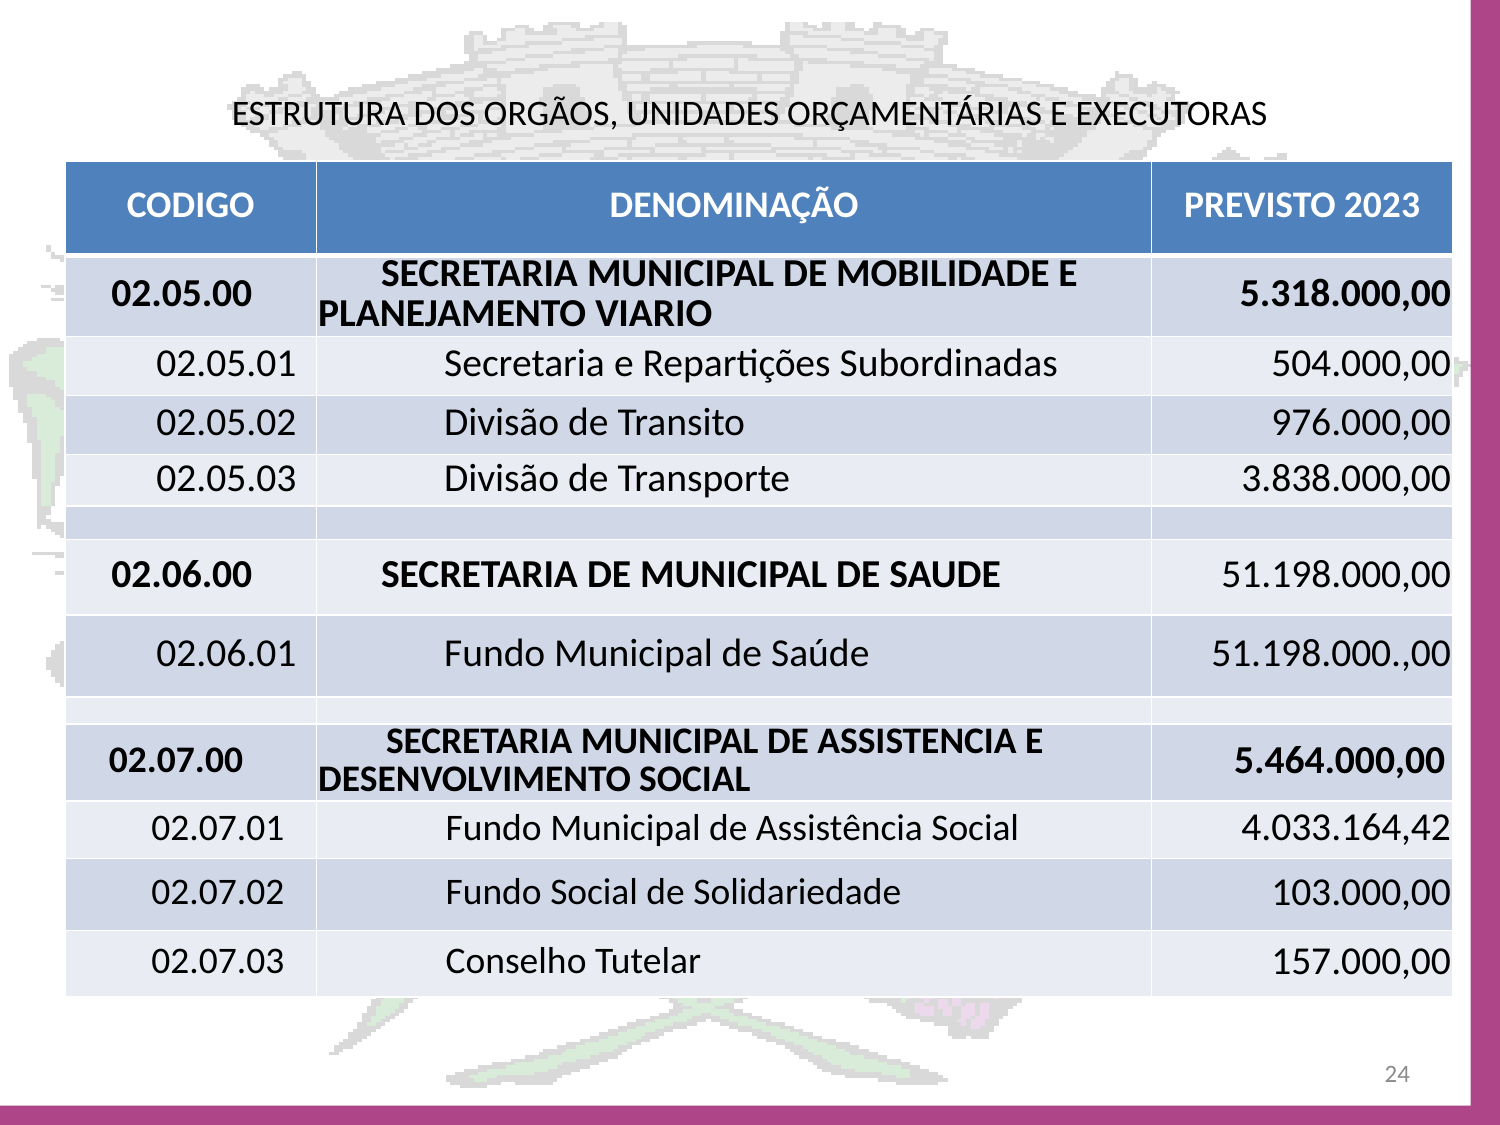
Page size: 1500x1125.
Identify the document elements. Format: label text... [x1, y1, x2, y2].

table_cell [1152, 698, 1452, 723]
table_cell 4.033.164,42 [1152, 802, 1452, 858]
table_cell 02.05.02 [66, 396, 316, 454]
table_cell 02.07.01 [66, 802, 316, 858]
table_cell SECRETARIA MUNICIPAL DE ASSISTENCIA E DESENVOLVIMENTO SOCIAL [317, 725, 1151, 800]
table_cell 157.000,00 [1152, 931, 1452, 996]
table_cell 02.05.01 [66, 337, 316, 395]
table_cell Secretaria e Repartições Subordinadas [317, 337, 1151, 395]
table_cell 02.07.02 [66, 859, 316, 930]
table_cell [317, 698, 1151, 723]
table_header CODIGO [66, 162, 316, 253]
title ESTRUTURA DOS ORGÃOS, UNIDADES ORÇAMENTÁRIAS E EXECUTORAS [75, 82, 1425, 160]
table_cell Fundo Social de Solidariedade [317, 859, 1151, 930]
table_cell 51.198.000,00 [1152, 540, 1452, 614]
table_cell SECRETARIA DE MUNICIPAL DE SAUDE [317, 540, 1151, 614]
table_cell 3.838.000,00 [1152, 455, 1452, 505]
table_cell Divisão de Transito [317, 396, 1151, 454]
table_cell 976.000,00 [1152, 396, 1452, 454]
table_header PREVISTO 2023 [1152, 162, 1452, 253]
table_cell Divisão de Transporte [317, 455, 1151, 505]
table_cell SECRETARIA MUNICIPAL DE MOBILIDADE E PLANEJAMENTO VIARIO [317, 258, 1151, 336]
table_cell 02.05.00 [66, 258, 316, 336]
table_cell [66, 698, 316, 723]
table_cell Fundo Municipal de Assistência Social [317, 802, 1151, 858]
table_cell 02.07.03 [66, 931, 316, 996]
table_cell 02.06.01 [66, 616, 316, 696]
table_cell 5.318.000,00 [1152, 258, 1452, 336]
text_box [0, 1104, 1500, 1125]
table_cell 103.000,00 [1152, 859, 1452, 930]
table_cell [317, 507, 1151, 539]
table_cell 02.06.00 [66, 540, 316, 614]
table_cell 504.000,00 [1152, 337, 1452, 395]
table_cell 02.07.00 [66, 725, 316, 800]
table_cell Fundo Municipal de Saúde [317, 616, 1151, 696]
table_cell Conselho Tutelar [317, 931, 1151, 996]
table_cell 51.198.000.,00 [1152, 616, 1452, 696]
table_cell [66, 507, 316, 539]
table_cell [1152, 507, 1452, 539]
text_box [1468, 0, 1500, 1104]
table_cell 5.464.000,00 [1152, 725, 1452, 800]
slide_number 24 [1074, 1042, 1425, 1103]
table_header DENOMINAÇÃO [317, 162, 1151, 253]
table_cell 02.05.03 [66, 455, 316, 505]
